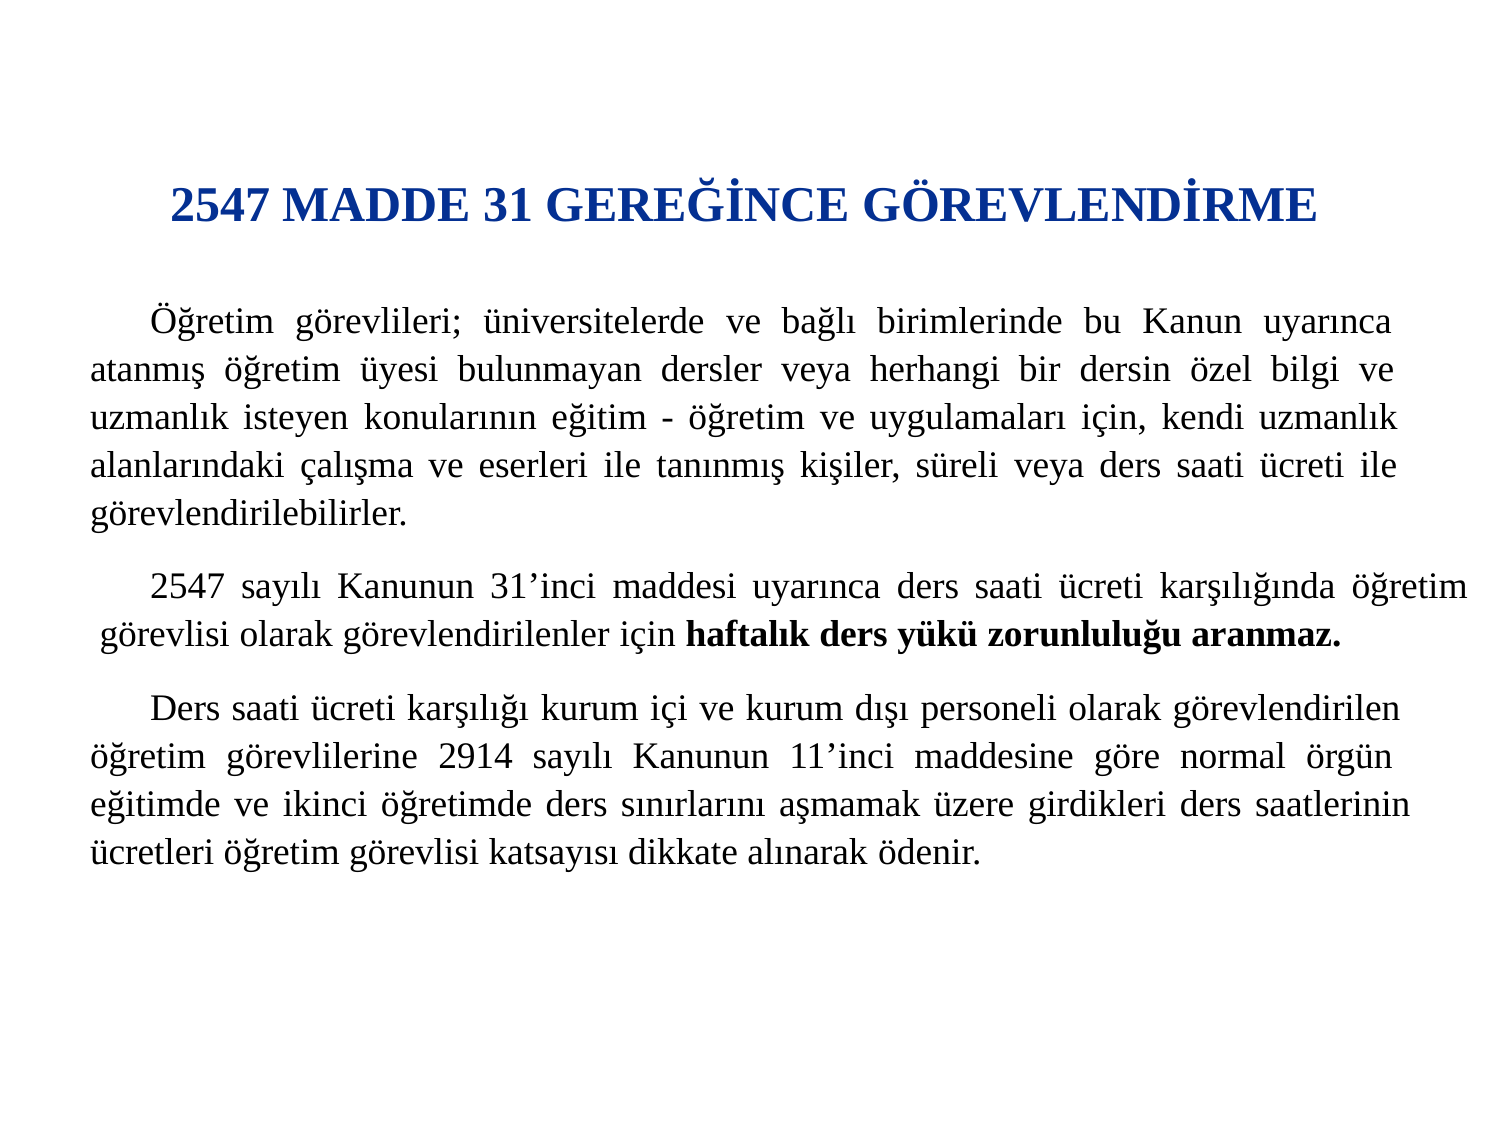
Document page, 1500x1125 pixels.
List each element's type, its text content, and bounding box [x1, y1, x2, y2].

text_box Öğretim görevlileri; üniversitelerde ve bağlı birimlerinde bu Kanun uyarınca atanmış öğretim üyesi bulunmayan dersler veya herhangi bir dersin özel bilgi ve uzmanlık isteyen konularının eğitim - öğretim ve uygulamaları için, kendi uzmanlık alanlarındaki çalışma ve eserleri ile tanınmış kişiler, süreli veya ders saati ücreti ile görevlendirilebilirler. 2547 sayılı Kanunun 31’inci maddesi uyarınca ders saati ücreti karşılığında öğretim görevlisi olarak görevlendirilenler için haftalık ders yükü zorunluluğu aranmaz. Ders saati ücreti karşılığı kurum içi ve kurum dışı personeli olarak görevlendirilen öğretim görevlilerine 2914 sayılı Kanunun 11’inci maddesine göre normal örgün eğitimde ve ikinci öğretimde ders sınırlarını aşmamak üzere girdikleri ders saatlerinin ücretleri öğretim görevlisi katsayısı dikkate alınarak ödenir. [87, 290, 1471, 873]
title 2547 MADDE 31 GEREĞİNCE GÖREVLENDİRME [167, 169, 1324, 290]
